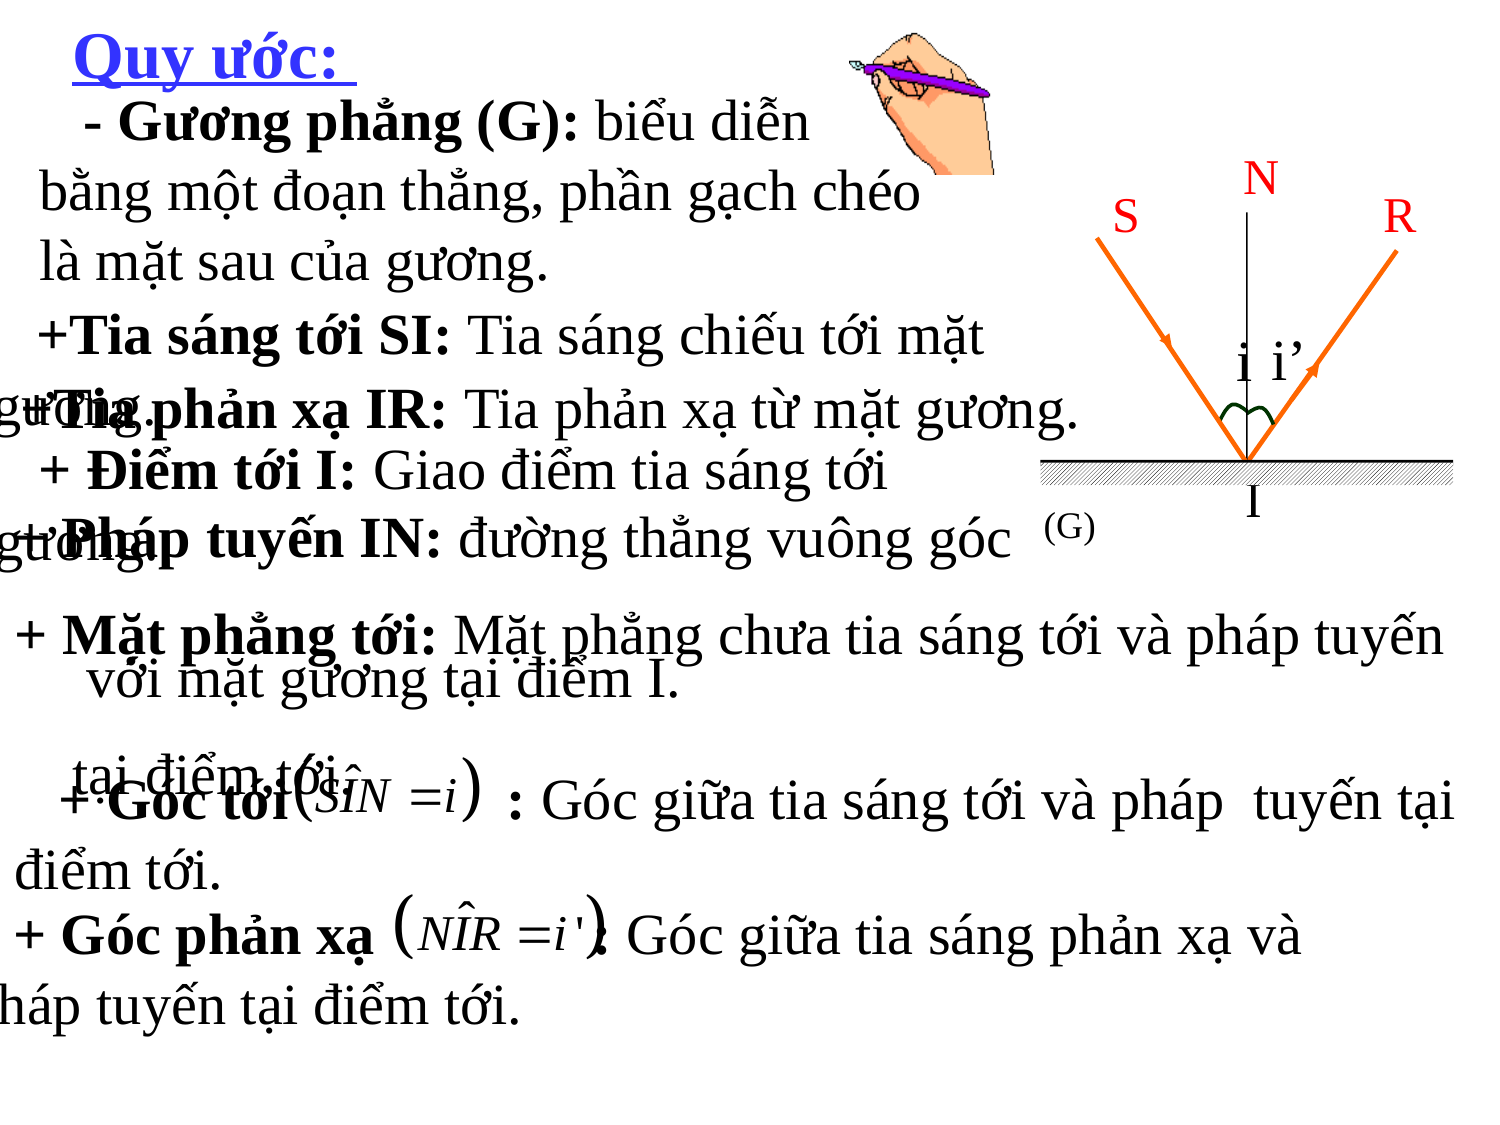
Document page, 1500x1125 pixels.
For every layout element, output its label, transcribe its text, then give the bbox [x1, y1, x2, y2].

text_box + Điểm tới I: Giao điểm tia sáng tới gương. [0, 424, 1039, 491]
text_box i’ [1251, 314, 1329, 399]
text_box + Góc phản xạ : Góc giữa tia sáng phản xạ và pháp tuyến tại điểm tới. [0, 888, 1417, 1044]
text_box [1251, 407, 1274, 425]
picture [849, 20, 1013, 176]
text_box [287, 749, 488, 851]
text_box +Tia sáng tới SI: Tia sáng chiếu tới mặt gương. [0, 289, 1091, 374]
text_box + Góc tới : Góc giữa tia sáng tới và pháp tuyến tại điểm tới. [0, 753, 1500, 909]
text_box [387, 887, 613, 988]
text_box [1096, 237, 1248, 460]
text_box +Tia phản xạ IR: Tia phản xạ từ mặt gương. [5, 362, 1091, 448]
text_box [1028, 462, 1454, 555]
text_box R [1369, 174, 1433, 250]
text_box + Pháp tuyến IN: đường thẳng vuông góc với mặt gương tại điểm I. [0, 491, 1081, 716]
text_box N [1228, 137, 1295, 213]
text_box + Mặt phẳng tới: Mặt phẳng chưa tia sáng tới và pháp tuyến tại điểm tới. [0, 588, 1500, 753]
text_box S [1097, 174, 1155, 236]
text_box - Gương phẳng (G): biểu diễn bằng một đoạn thẳng, phần gạch chéo là mặt sau của gương. [24, 75, 938, 289]
text_box Quy ước: [57, 4, 373, 75]
